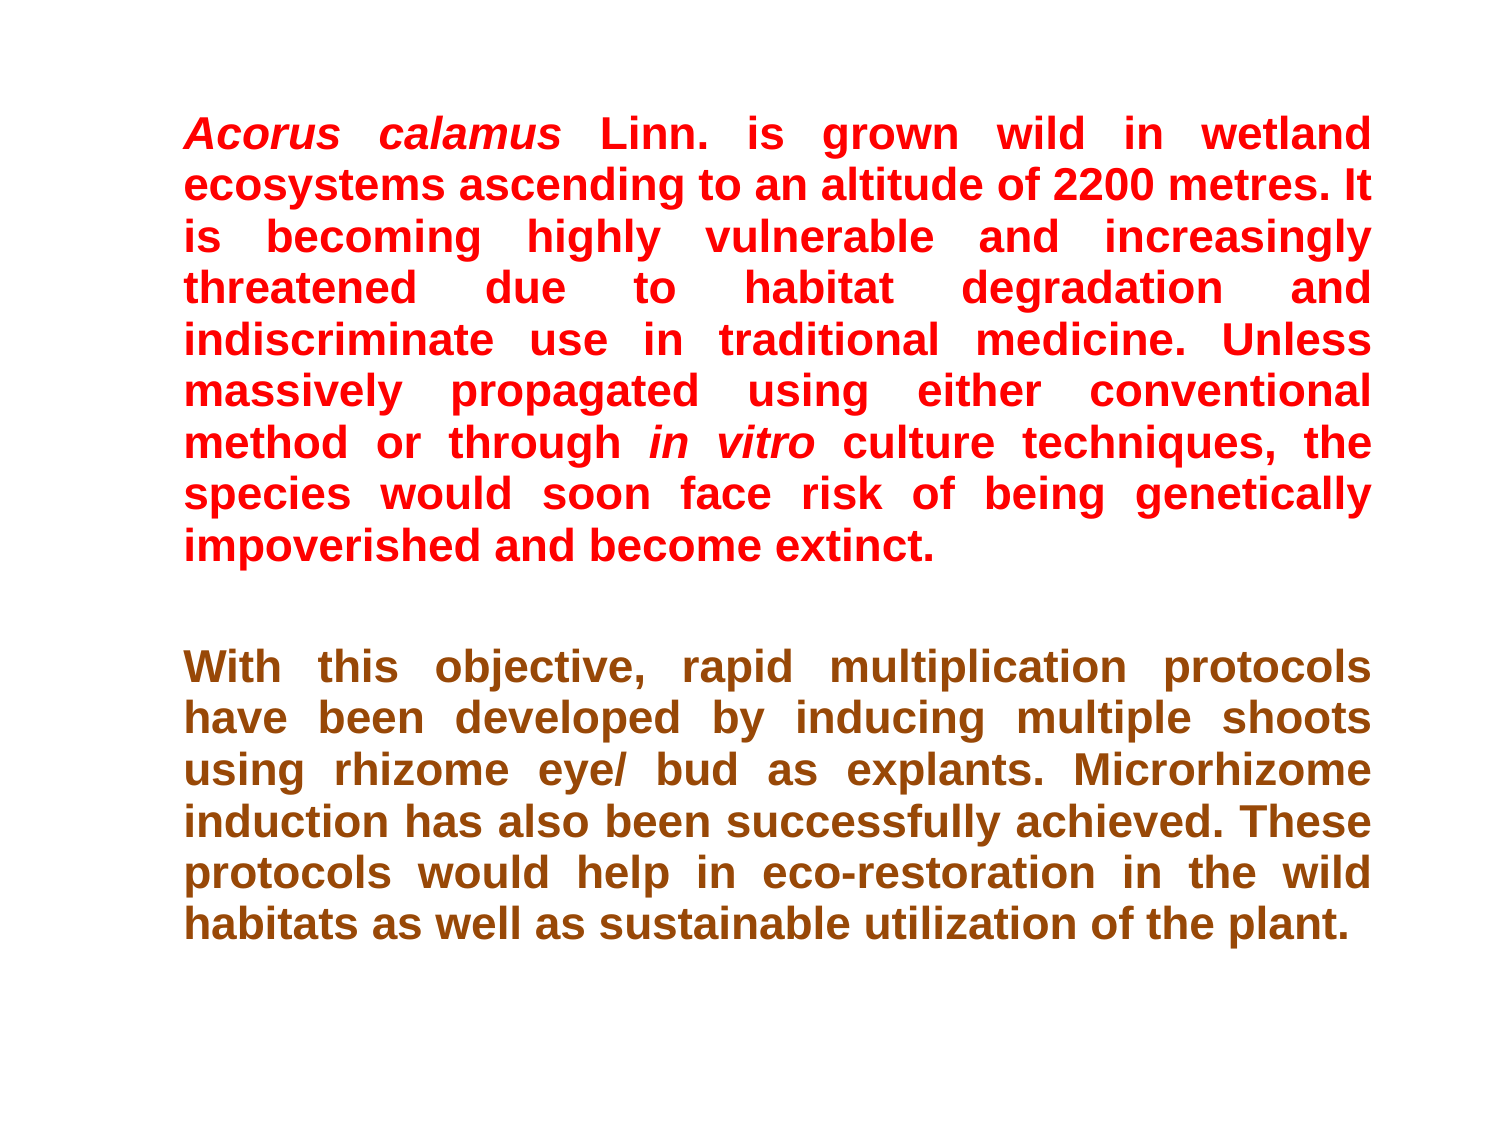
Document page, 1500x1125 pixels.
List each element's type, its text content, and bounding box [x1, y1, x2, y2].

list Acorus calamus Linn. is grown wild in wetland ecosystems ascending to an altitude of 2200 metres. It is becoming highly vulnerable and increasingly threatened due to habitat degradation and indiscriminate use in traditional medicine. Unless massively propagated using either conventional method or through in vitro culture techniques, the species would soon face risk of being genetically impoverished and become extinct. With this objective, rapid multiplication protocols have been developed by inducing multiple shoots using rhizome eye/ bud as explants. Microrhizome induction has also been successfully achieved. These protocols would help in eco-restoration in the wild habitats as well as sustainable utilization of the plant. [112, 99, 1388, 1000]
